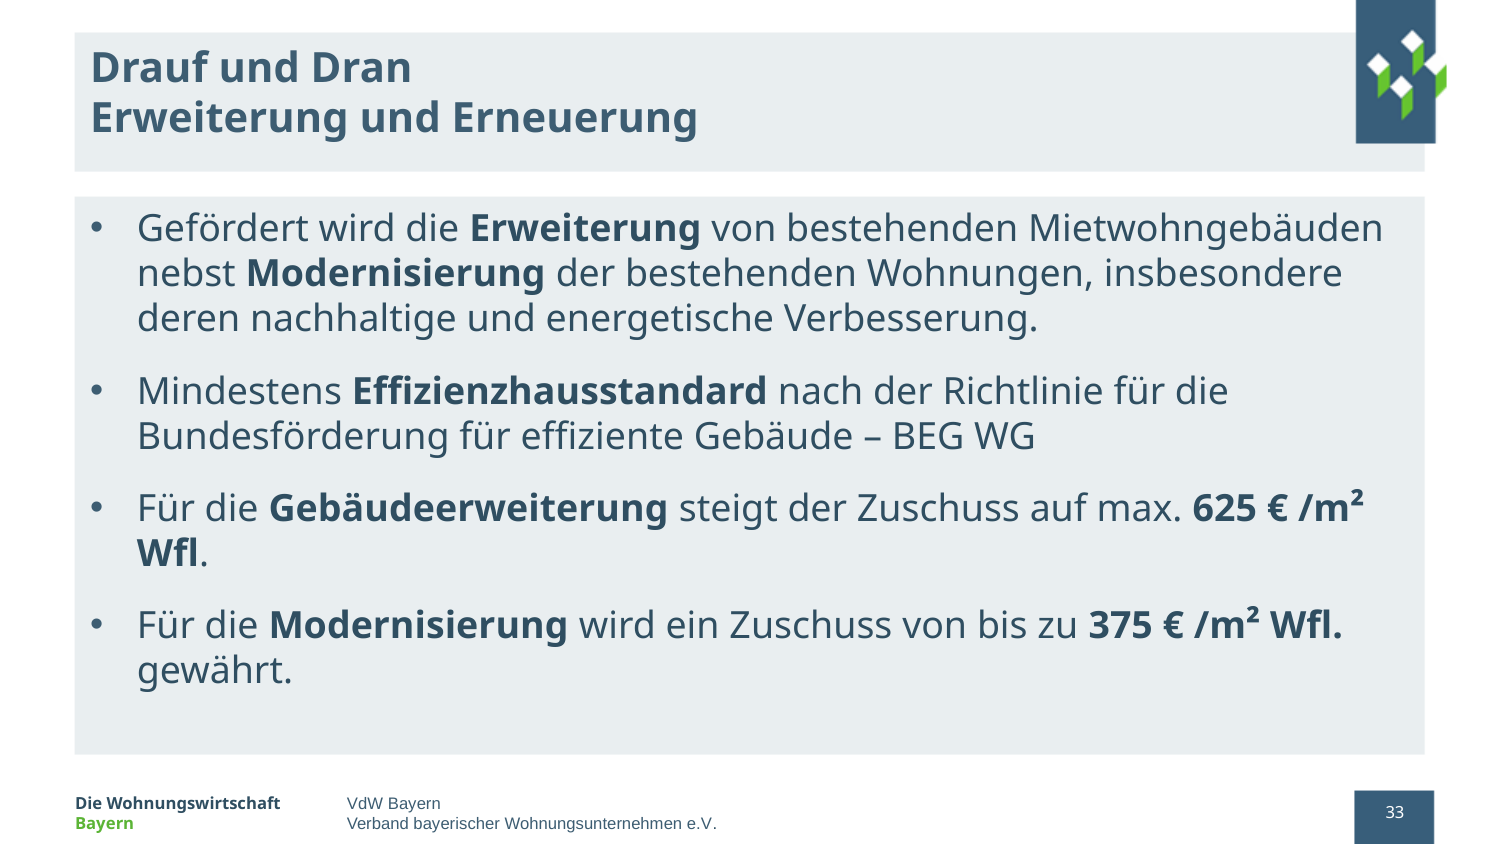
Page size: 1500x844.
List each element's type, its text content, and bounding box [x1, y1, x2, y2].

slide_number 33 [1355, 788, 1436, 833]
title Drauf und Dran Erweiterung und Erneuerung [75, 33, 1341, 175]
list Gefördert wird die Erweiterung von bestehenden Mietwohngebäuden nebst Modernisierung der bestehenden Wohnungen, insbesondere deren nachhaltige und energetische Verbesserung. Mindestens Effizienzhausstandard nach der Richtlinie für die Bundesförderung für effiziente Gebäude – BEG WG Für die Gebäudeerweiterung steigt der Zuschuss auf max. 625 € /m² Wfl. Für die Modernisierung wird ein Zuschuss von bis zu 375 € /m² Wfl. gewährt. [75, 196, 1425, 754]
picture [0, 0, 1500, 844]
